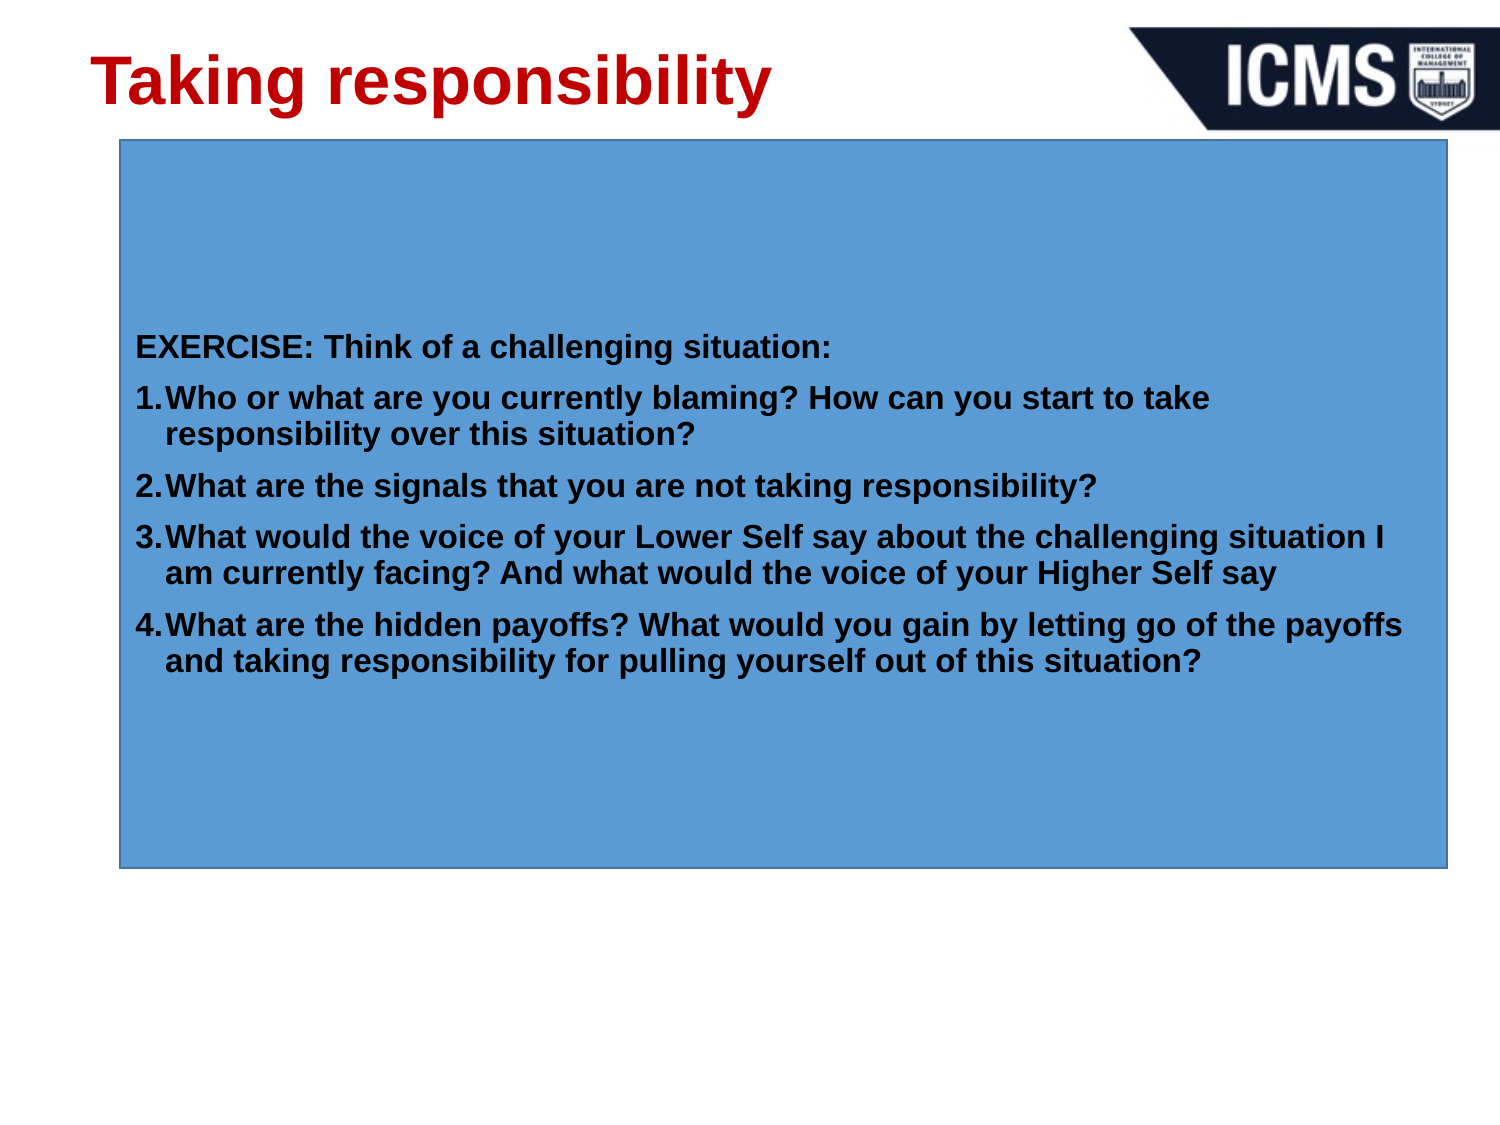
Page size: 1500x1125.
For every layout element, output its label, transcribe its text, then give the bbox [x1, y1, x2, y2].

picture [0, 0, 1500, 181]
title Taking responsibility [75, 3, 1427, 162]
list EXERCISE: Think of a challenging situation: Who or what are you currently blaming? How can you start to take responsibility over this situation? What are the signals that you are not taking responsibility? What would the voice of your Lower Self say about the challenging situation I am currently facing? And what would the voice of your Higher Self say What are the hidden payoffs? What would you gain by letting go of the payoffs and taking responsibility for pulling yourself out of this situation? [119, 139, 1448, 869]
